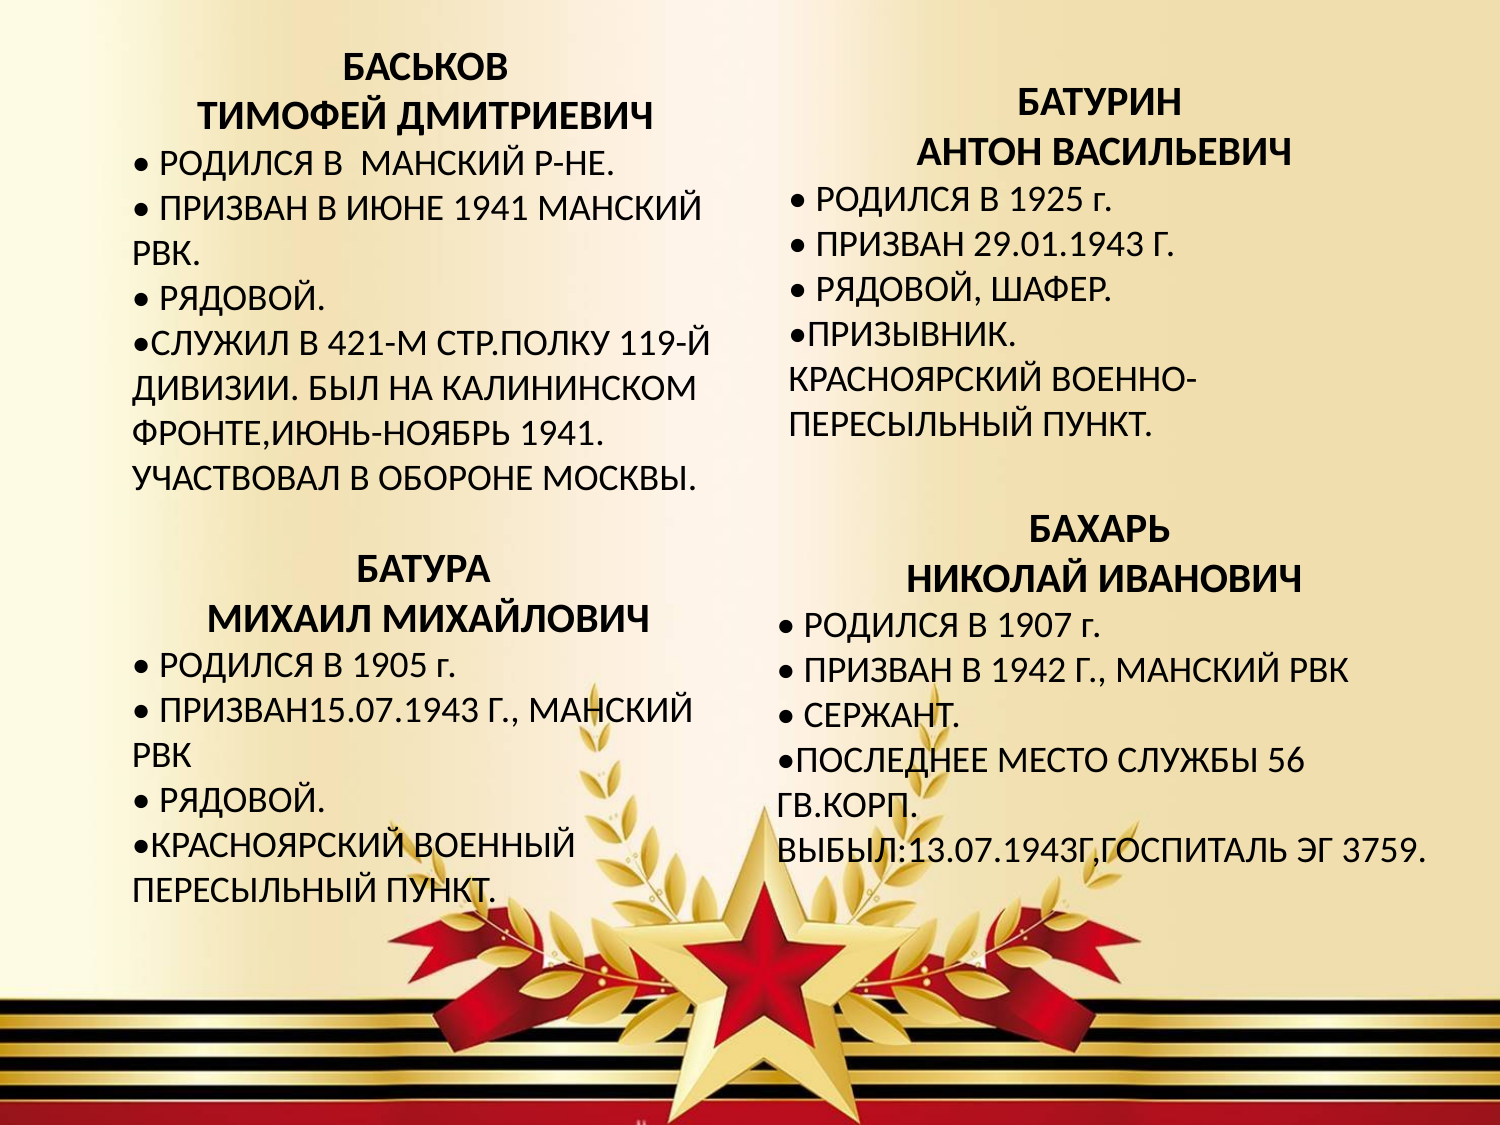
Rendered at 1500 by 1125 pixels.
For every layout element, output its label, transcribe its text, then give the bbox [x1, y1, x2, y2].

picture [0, 0, 1500, 1125]
text_box БАХАРЬ НИКОЛАЙ ИВАНОВИЧ • РОДИЛСЯ В 1907 г. • ПРИЗВАН В 1942 Г., МАНСКИЙ РВК • СЕРЖАНТ. •ПОСЛЕДНЕЕ МЕСТО СЛУЖБЫ 56 ГВ.КОРП. ВЫБЫЛ:13.07.1943Г,ГОСПИТАЛЬ ЭГ 3759. [761, 492, 1447, 878]
text_box [98, 78, 762, 988]
text_box БАТУРА МИХАИЛ МИХАЙЛОВИЧ • РОДИЛСЯ В 1905 г. • ПРИЗВАН15.07.1943 Г., МАНСКИЙ РВК • РЯДОВОЙ. •КРАСНОЯРСКИЙ ВОЕННЫЙ ПЕРЕСЫЛЬНЫЙ ПУНКТ. [117, 532, 740, 918]
text_box БАСЬКОВ ТИМОФЕЙ ДМИТРИЕВИЧ • РОДИЛСЯ В МАНСКИЙ Р-НЕ. • ПРИЗВАН В ИЮНЕ 1941 МАНСКИЙ РВК. • РЯДОВОЙ. •СЛУЖИЛ В 421-М СТР.ПОЛКУ 119-Й ДИВИЗИИ. БЫЛ НА КАЛИНИНСКОМ ФРОНТЕ,ИЮНЬ-НОЯБРЬ 1941. УЧАСТВОВАЛ В ОБОРОНЕ МОСКВЫ. [117, 30, 744, 551]
text_box БАТУРИН АНТОН ВАСИЛЬЕВИЧ • РОДИЛСЯ В 1925 г. • ПРИЗВАН 29.01.1943 Г. • РЯДОВОЙ, ШАФЕР. •ПРИЗЫВНИК. КРАСНОЯРСКИЙ ВОЕННО- ПЕРЕСЫЛЬНЫЙ ПУНКТ. [773, 66, 1436, 452]
